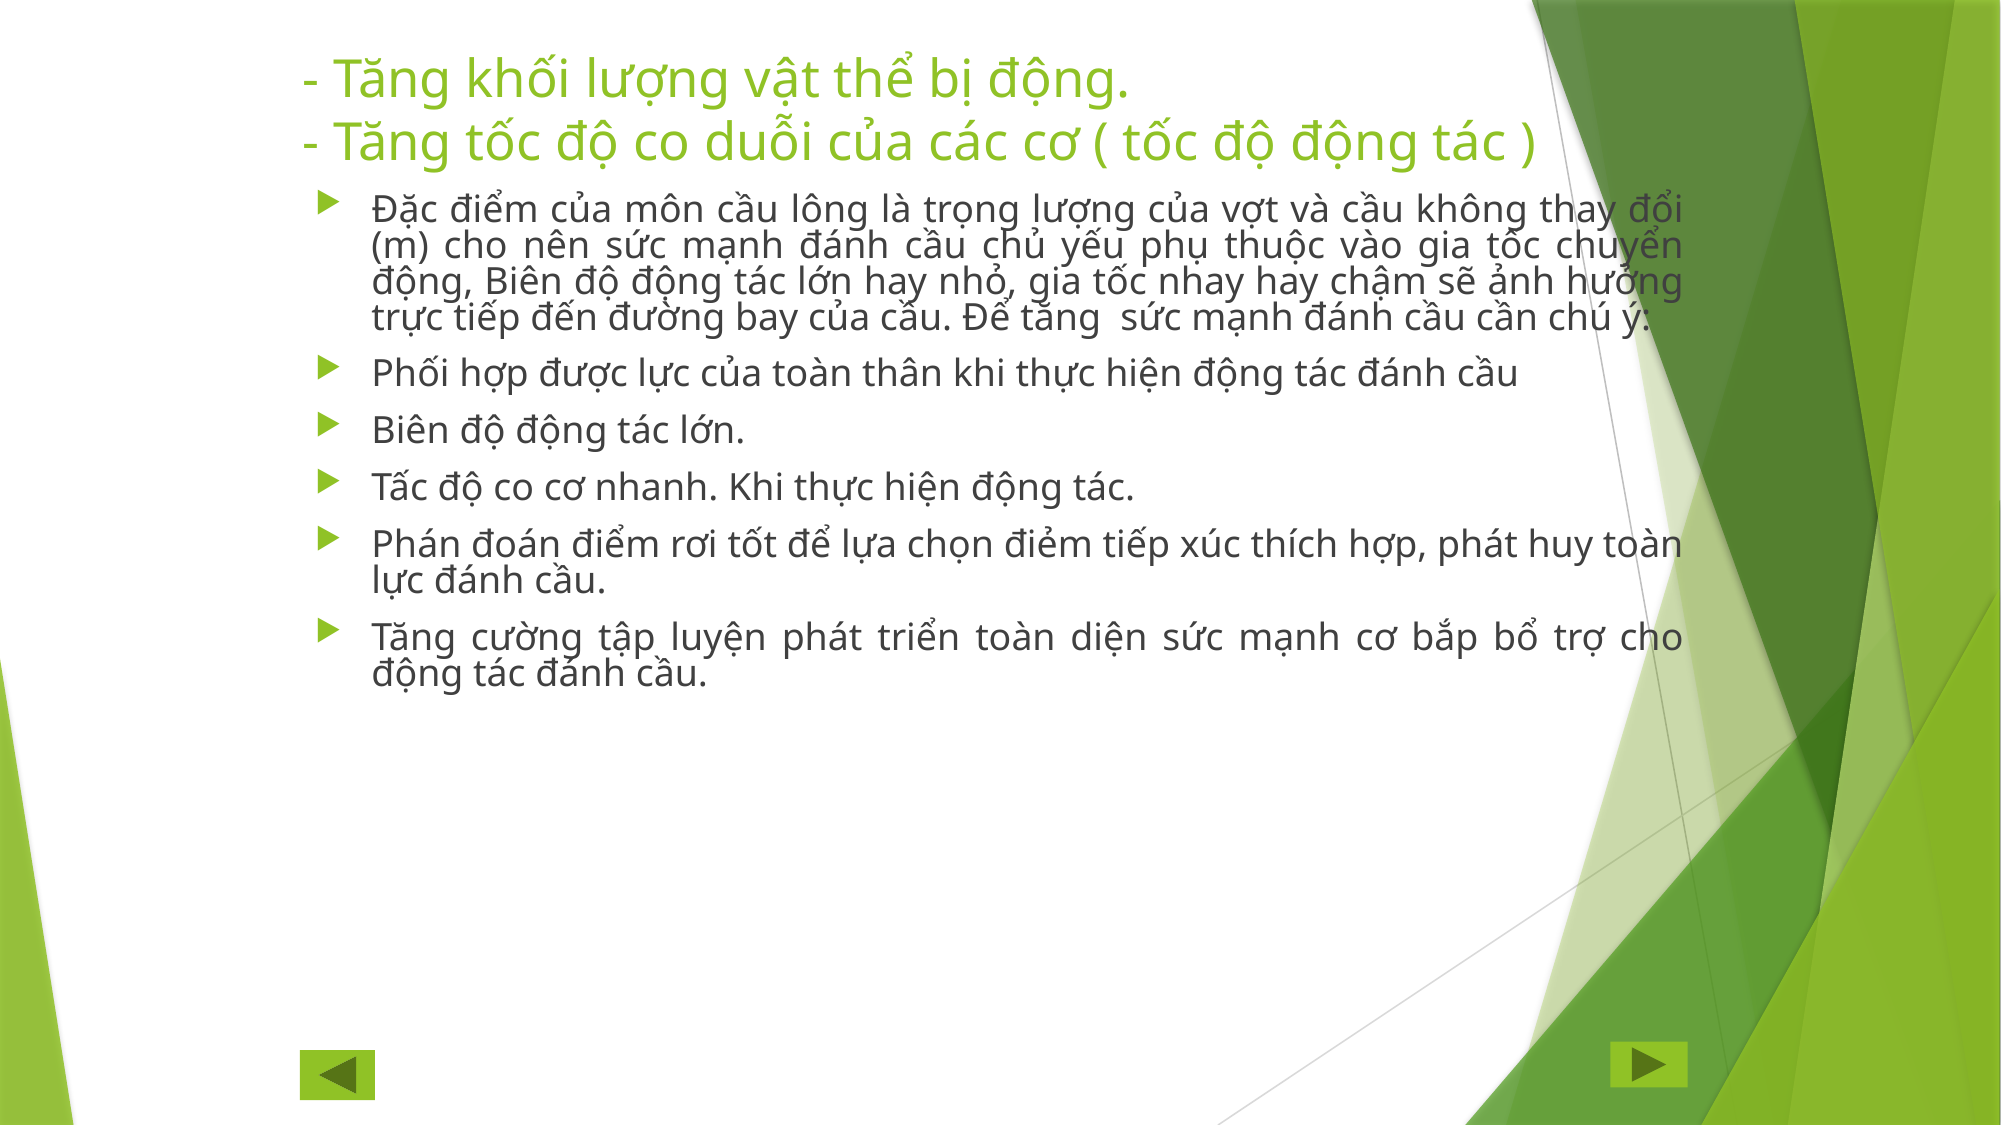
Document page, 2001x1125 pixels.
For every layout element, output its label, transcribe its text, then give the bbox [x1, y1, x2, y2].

list Đặc điểm của môn cầu lông là trọng lượng của vợt và cầu không thay đổi (m) cho nên sức mạnh đánh cầu chủ yếu phụ thuộc vào gia tốc chuyển động, Biên độ động tác lớn hay nhỏ, gia tốc nhay hay chậm sẽ ảnh hưởng trực tiếp đến đường bay của cầu. Để tăng sức mạnh đánh cầu cần chú ý: Phối hợp được lực của toàn thân khi thực hiện động tác đánh cầu Biên độ động tác lớn. Tấc độ co cơ nhanh. Khi thực hiện động tác. Phán đoán điểm rơi tốt để lựa chọn điẻm tiếp xúc thích hợp, phát huy toàn lực đánh cầu. Tăng cường tập luyện phát triển toàn diện sức mạnh cơ bắp bổ trợ cho động tác đánh cầu. [300, 185, 1700, 1081]
text_box [1610, 1041, 1688, 1088]
text_box [299, 1050, 375, 1101]
title - Tăng khối lượng vật thể bị động. - Tăng tốc độ co duỗi của các cơ ( tốc độ động tác ) [287, 37, 1675, 180]
